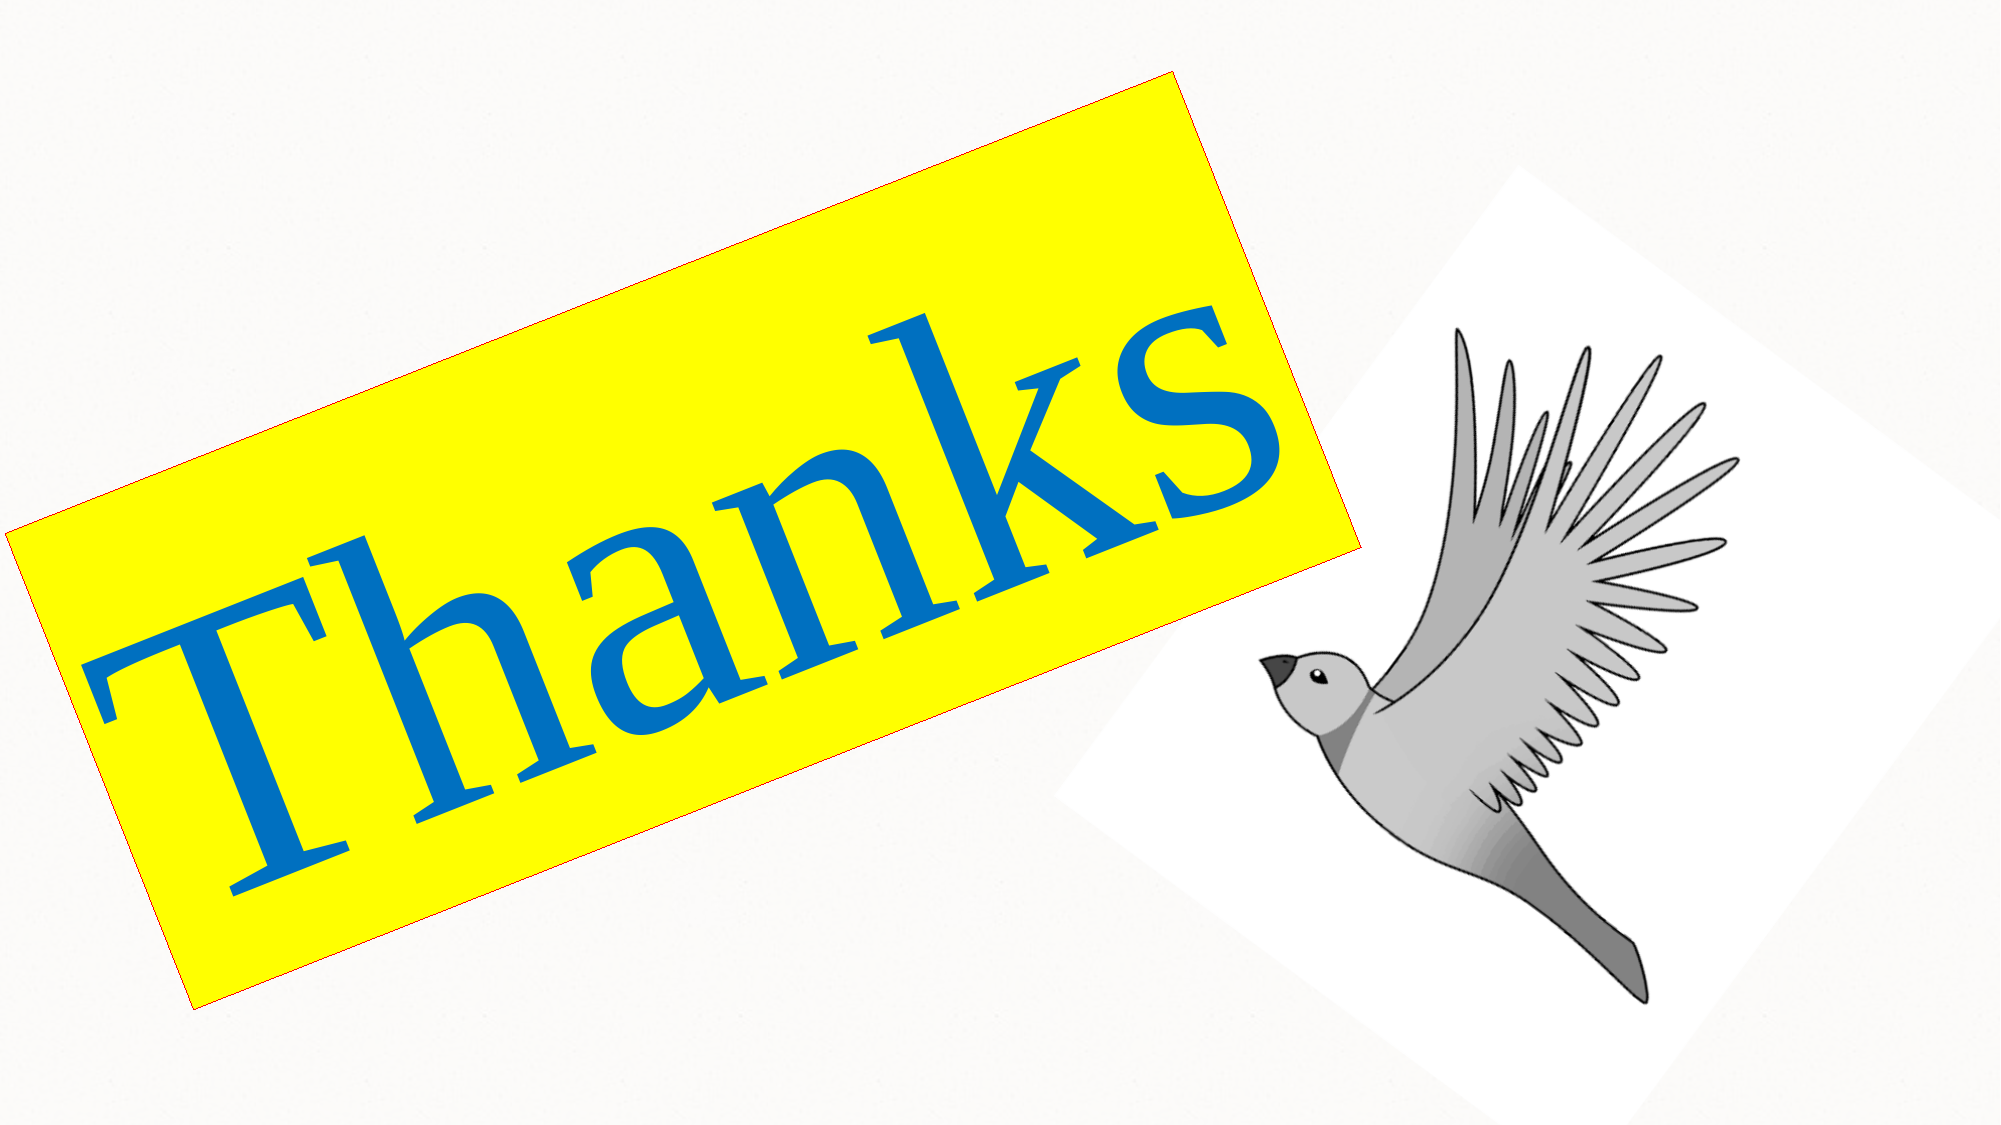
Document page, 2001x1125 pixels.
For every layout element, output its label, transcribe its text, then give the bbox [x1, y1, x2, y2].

picture [1055, 166, 2000, 1125]
text_box Thanks [5, 71, 1257, 1010]
